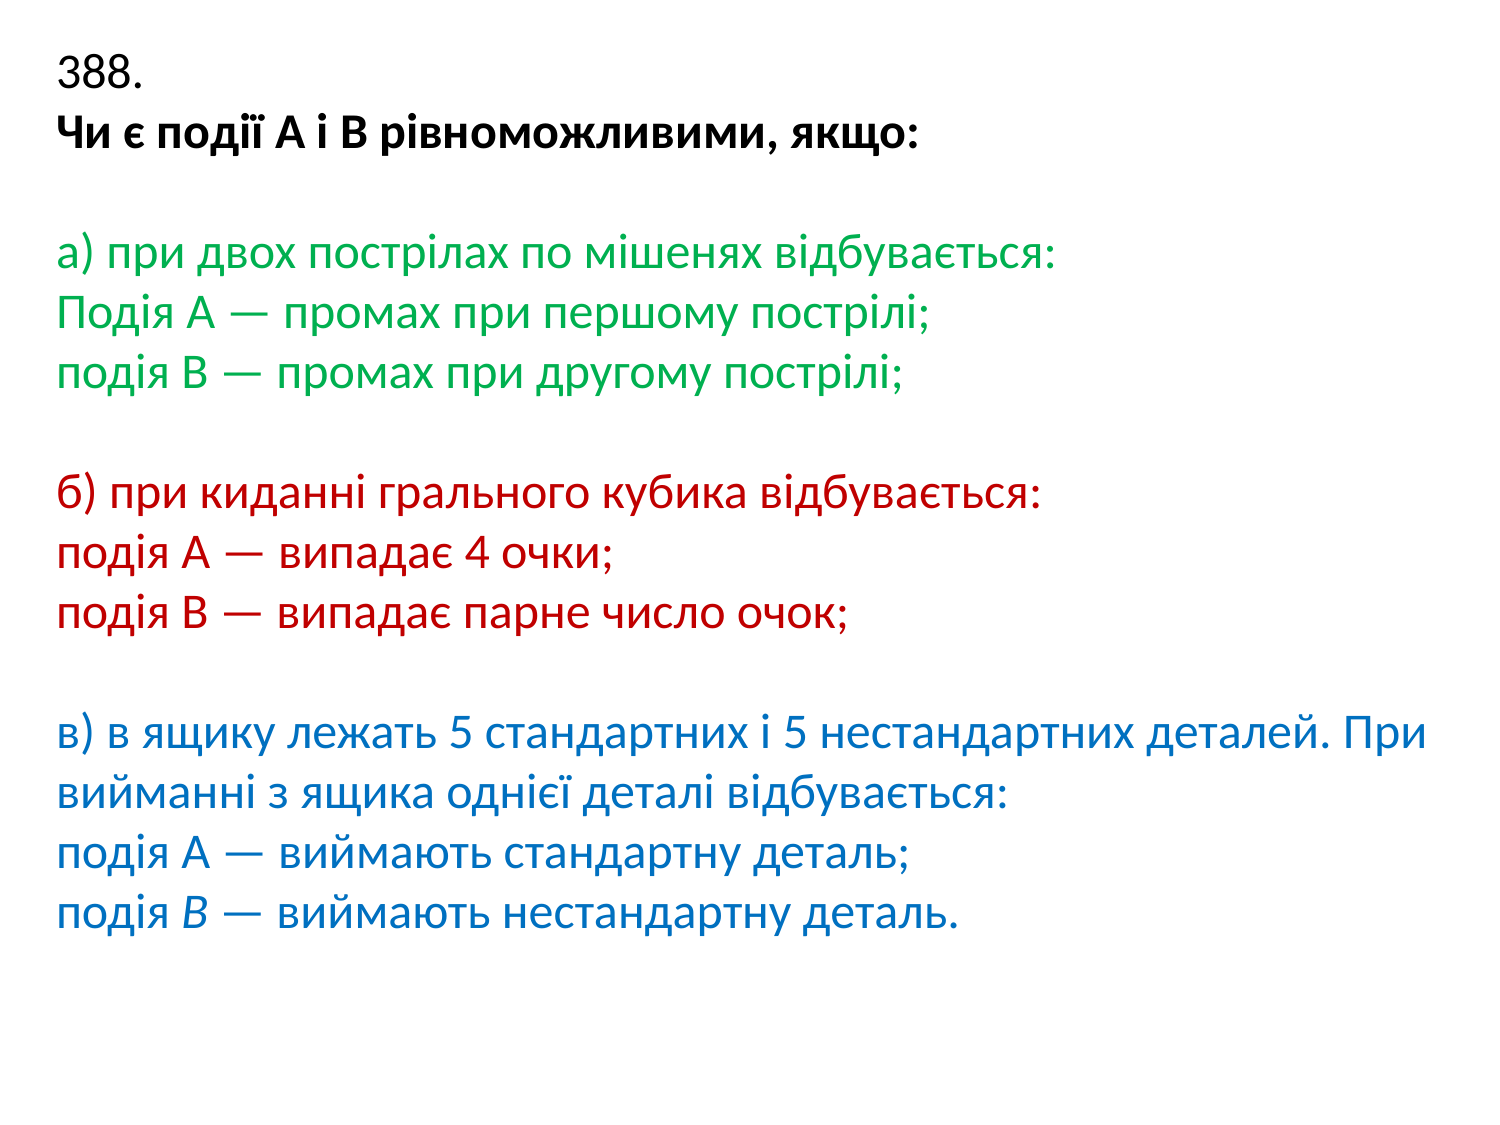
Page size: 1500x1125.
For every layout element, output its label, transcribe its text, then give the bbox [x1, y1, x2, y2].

text_box 388. Чи є події А і В рівноможливими, якщо: а) при двох пострілах по мішенях відбувається: Подія А — промах при першому пострілі; подія В — промах при другому пострілі; б) при киданні грального кубика відбувається: подія А — випадає 4 очки; подія В — випадає парне число очок; в) в ящику лежать 5 стандартних і 5 нестандартних деталей. При вийманні з ящика однієї деталі відбувається: подія А — виймають стандартну деталь; подія В — виймають нестандартну деталь. [41, 30, 1471, 1006]
